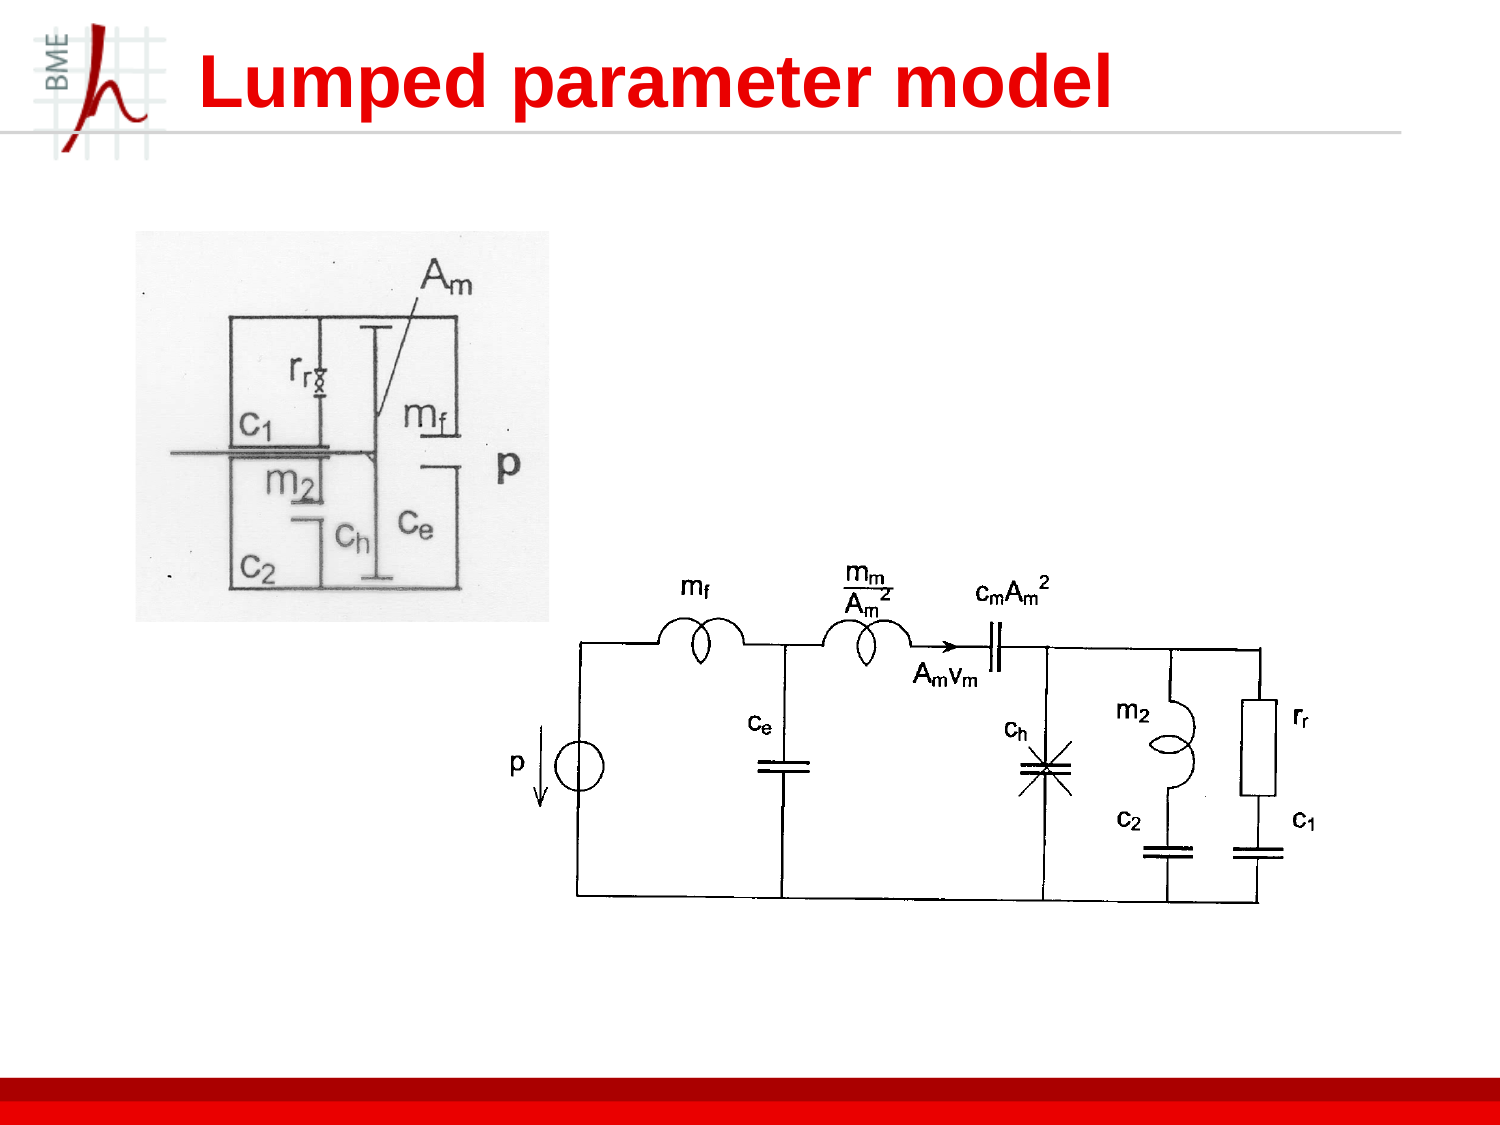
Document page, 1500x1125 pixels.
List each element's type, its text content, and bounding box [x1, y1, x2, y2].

picture [32, 22, 168, 130]
title Lumped parameter model [182, 12, 1495, 143]
picture [32, 135, 168, 162]
picture [135, 231, 1341, 939]
